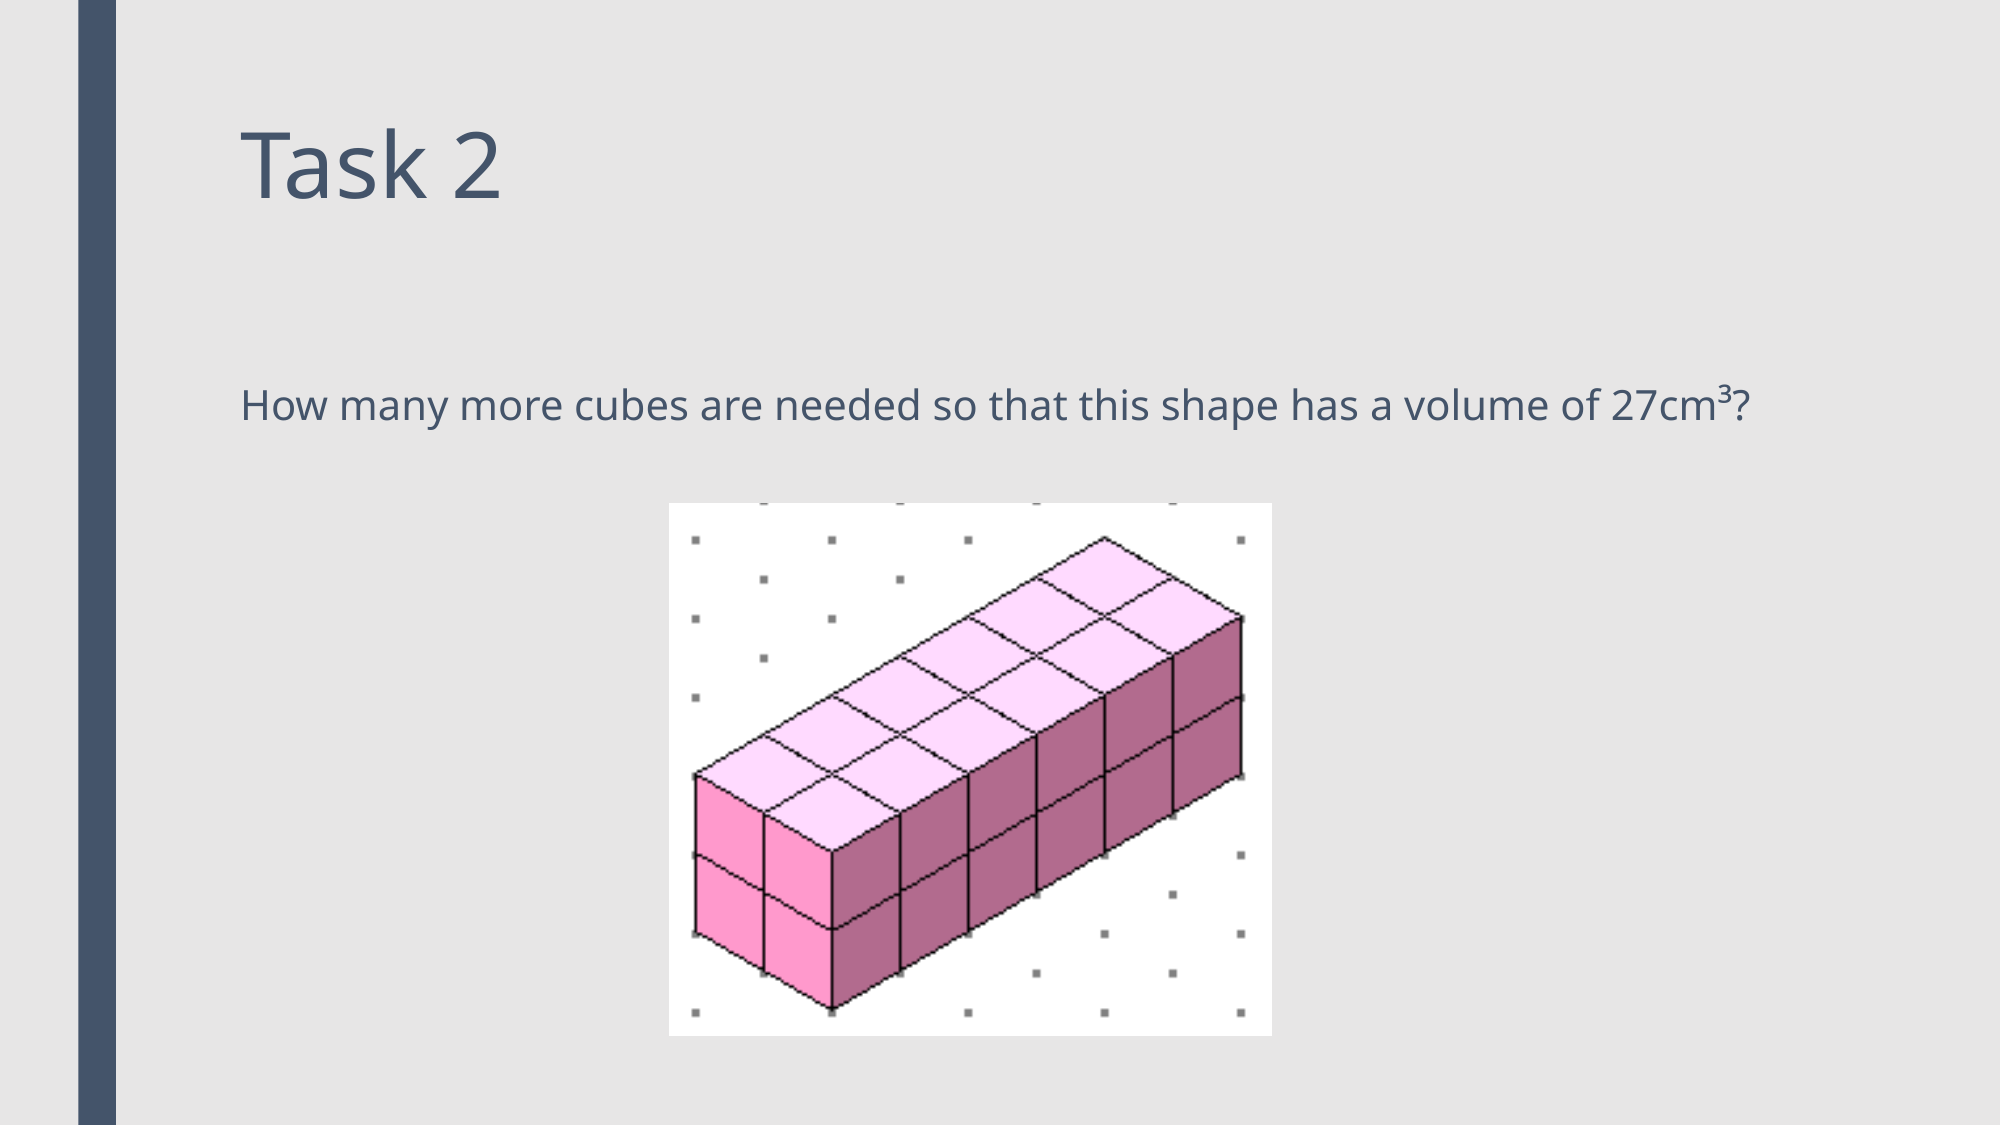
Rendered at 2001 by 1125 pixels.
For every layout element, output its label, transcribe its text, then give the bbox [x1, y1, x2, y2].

picture [669, 503, 1272, 1036]
title Task 2 [225, 112, 1800, 357]
list How many more cubes are needed so that this shape has a volume of 27cm³? [225, 375, 1800, 963]
